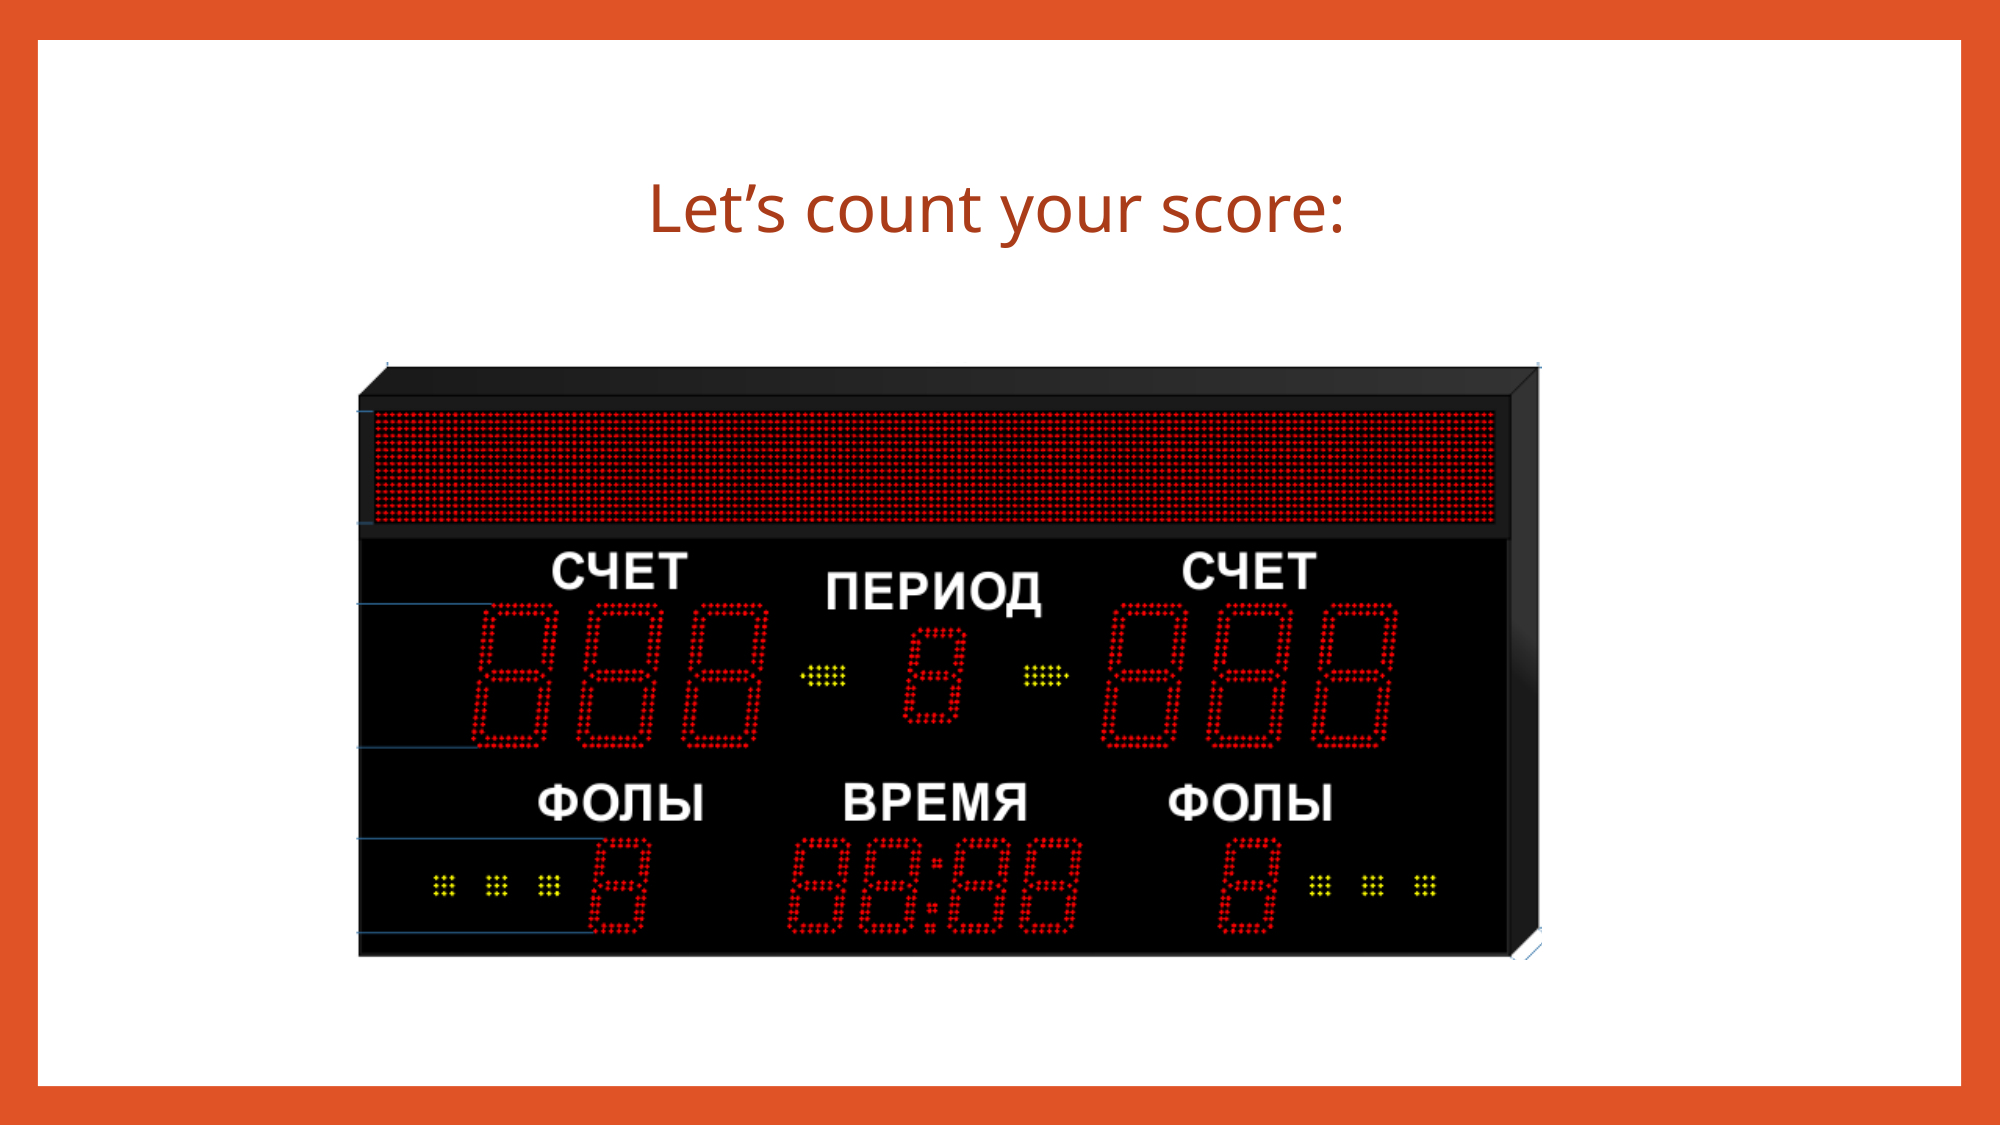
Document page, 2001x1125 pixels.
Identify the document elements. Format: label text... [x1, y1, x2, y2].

title Let’s count your score: [187, 99, 1808, 323]
picture [355, 361, 1543, 960]
